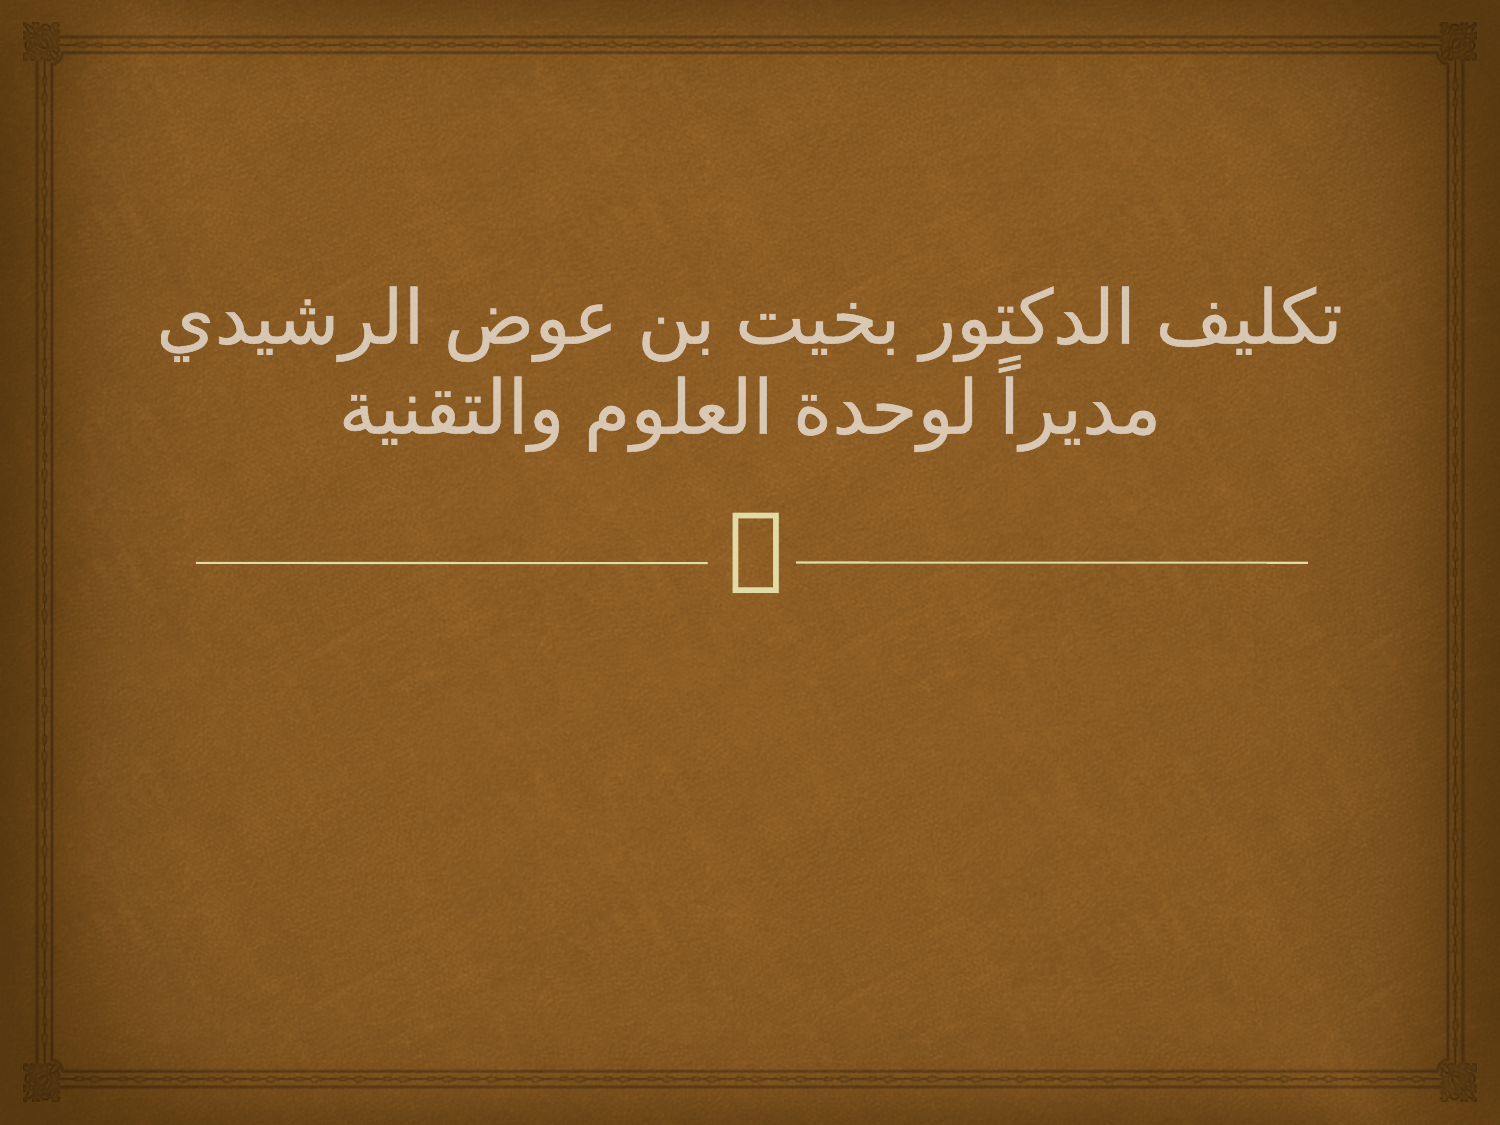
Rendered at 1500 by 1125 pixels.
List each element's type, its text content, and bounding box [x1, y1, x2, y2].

picture [0, 0, 1500, 1125]
title تكليف الدكتور بخيت بن عوض الرشيدي مديراً لوحدة العلوم والتقنية [76, 172, 1424, 457]
